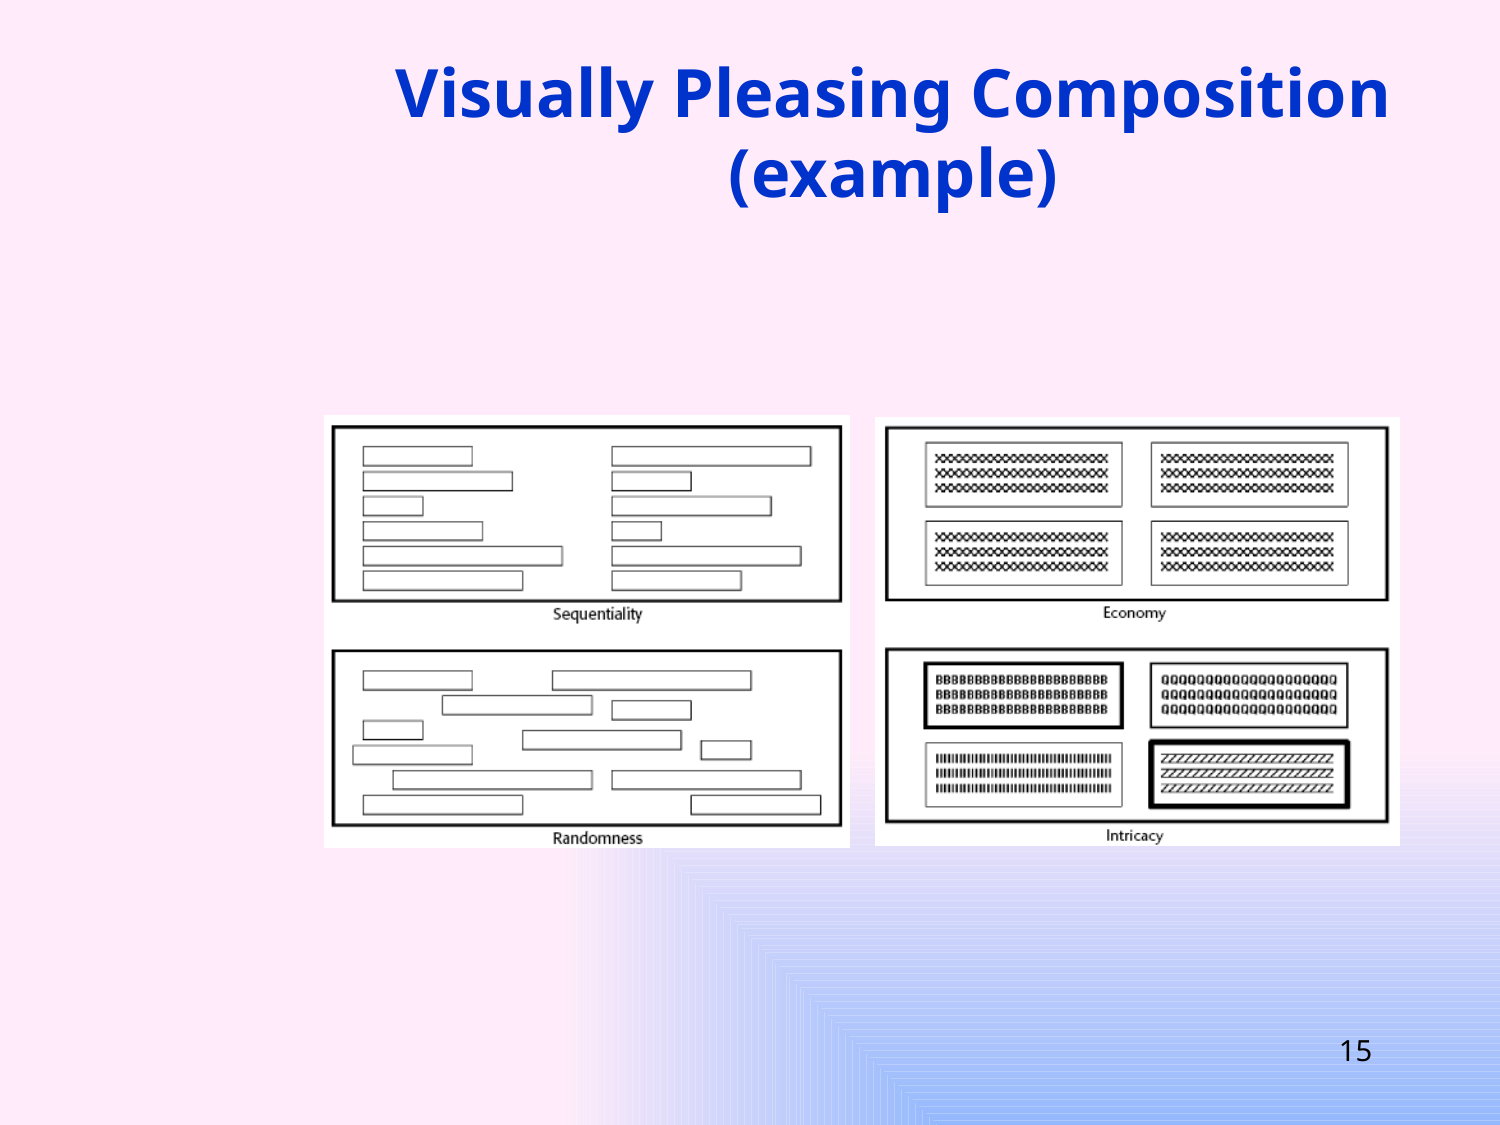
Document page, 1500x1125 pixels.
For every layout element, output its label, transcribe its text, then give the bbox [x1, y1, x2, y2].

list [874, 416, 1401, 846]
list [324, 415, 851, 848]
slide_number 15 [1074, 1024, 1388, 1101]
title Visually Pleasing Composition (example) [324, 37, 1463, 226]
